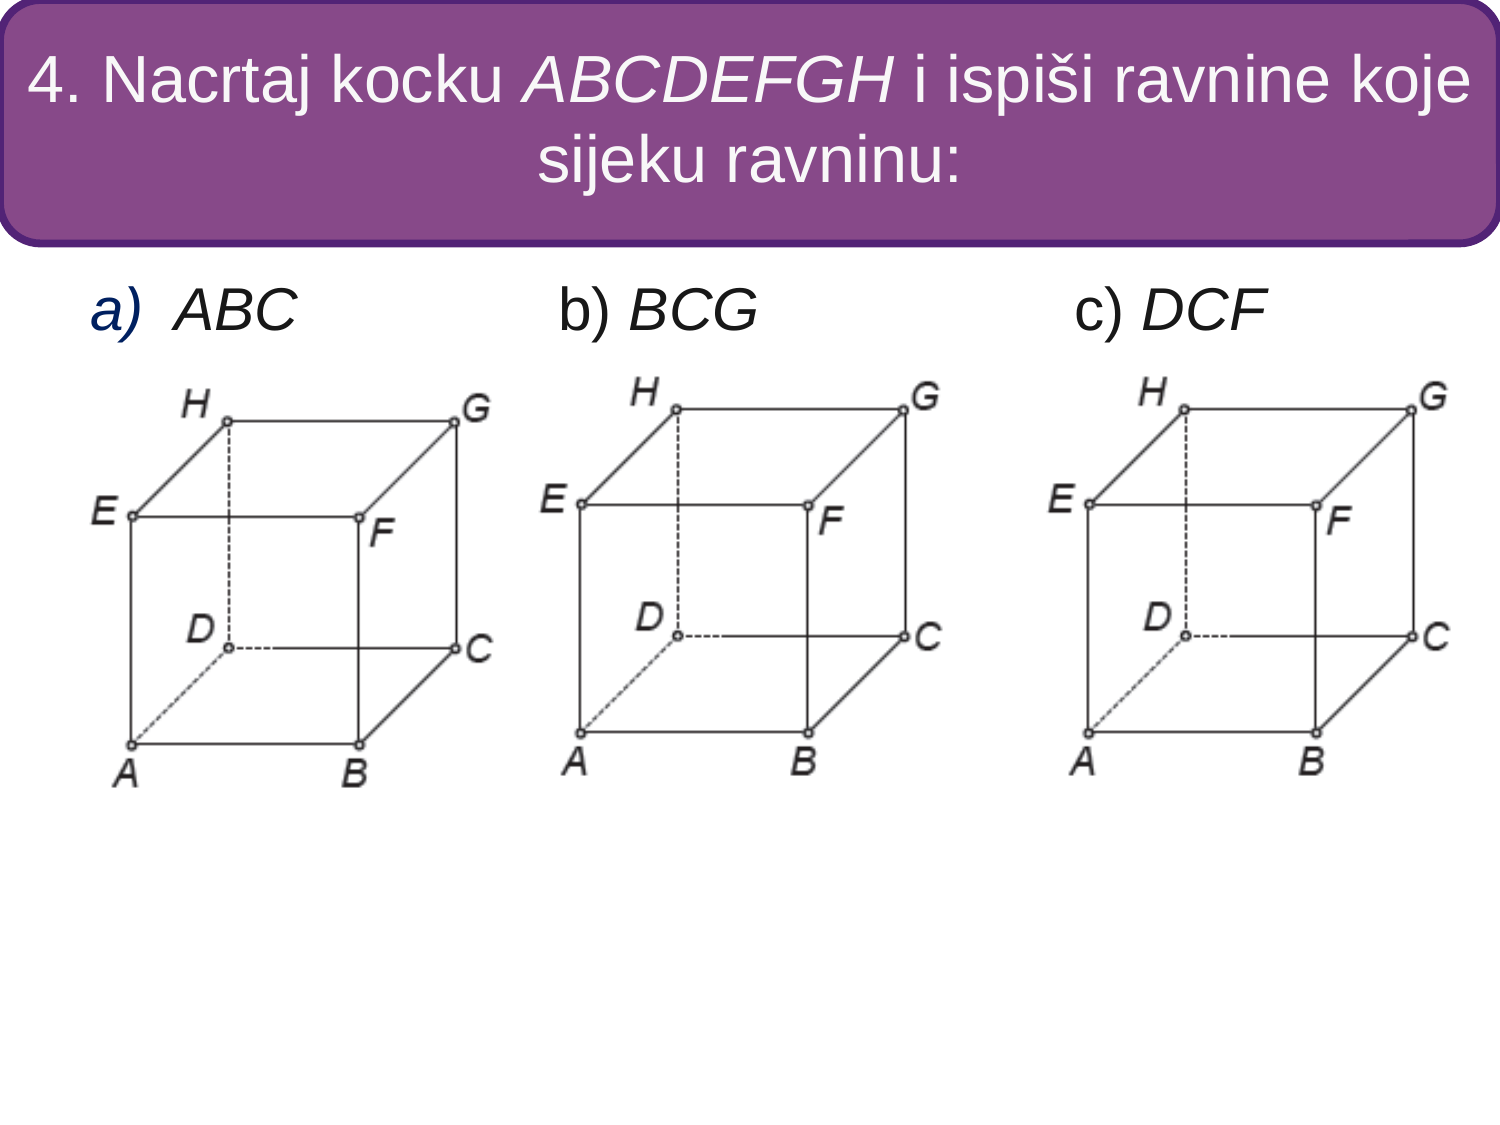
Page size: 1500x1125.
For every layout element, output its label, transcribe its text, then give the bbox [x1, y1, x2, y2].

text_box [1045, 373, 1471, 796]
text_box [537, 373, 963, 796]
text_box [88, 385, 514, 808]
list ABC b) BCG c) DCF [75, 262, 1425, 1005]
title 4. Nacrtaj kocku ABCDEFGH i ispiši ravnine koje sijeku ravninu: [0, 1, 1500, 233]
